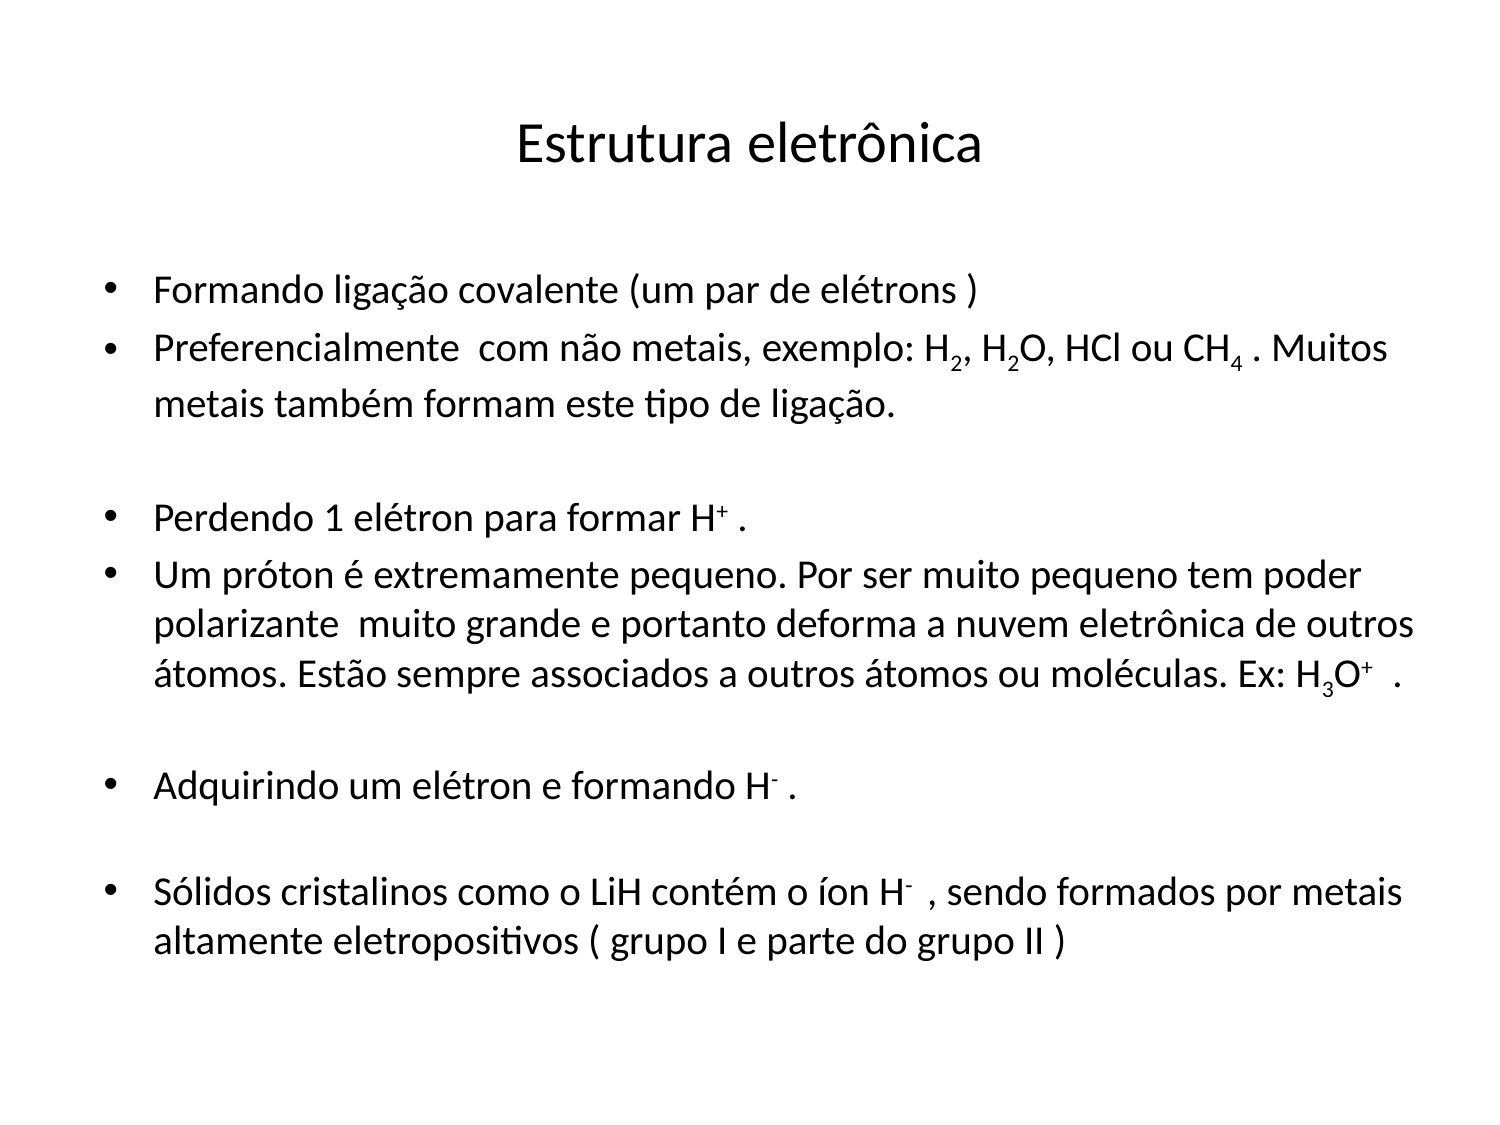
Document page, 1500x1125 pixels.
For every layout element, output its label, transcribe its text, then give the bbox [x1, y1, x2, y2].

list Formando ligação covalente (um par de elétrons ) Preferencialmente com não metais, exemplo: H2, H2O, HCl ou CH4 . Muitos metais também formam este tipo de ligação. Perdendo 1 elétron para formar H+ . Um próton é extremamente pequeno. Por ser muito pequeno tem poder polarizante muito grande e portanto deforma a nuvem eletrônica de outros átomos. Estão sempre associados a outros átomos ou moléculas. Ex: H3O+ . Adquirindo um elétron e formando H- . Sólidos cristalinos como o LiH contém o íon H- , sendo formados por metais altamente eletropositivos ( grupo I e parte do grupo II ) [88, 255, 1439, 998]
title Estrutura eletrônica [75, 45, 1425, 233]
